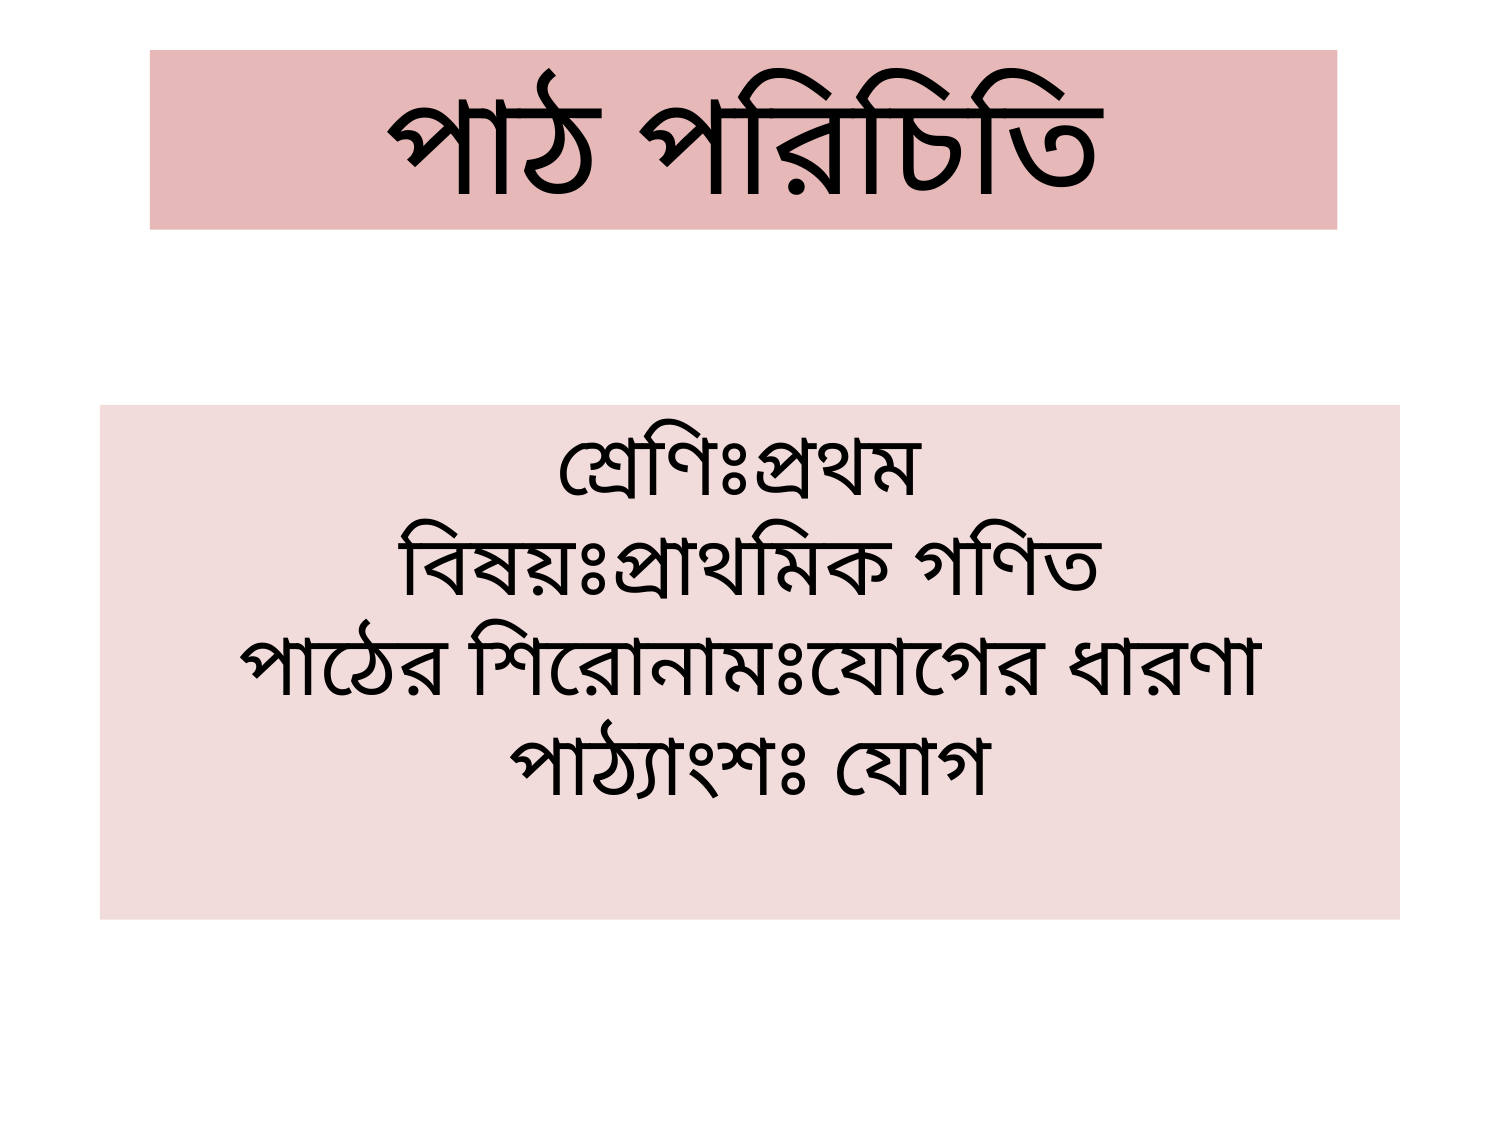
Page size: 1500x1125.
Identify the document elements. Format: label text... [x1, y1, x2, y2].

text_box শ্রেণিঃপ্রথম বিষয়ঃপ্রাথমিক গণিত পাঠের শিরোনামঃযোগের ধারণা পাঠ্যাংশঃ যোগ [99, 404, 1400, 920]
text_box পাঠ পরিচিতি [149, 50, 1338, 230]
